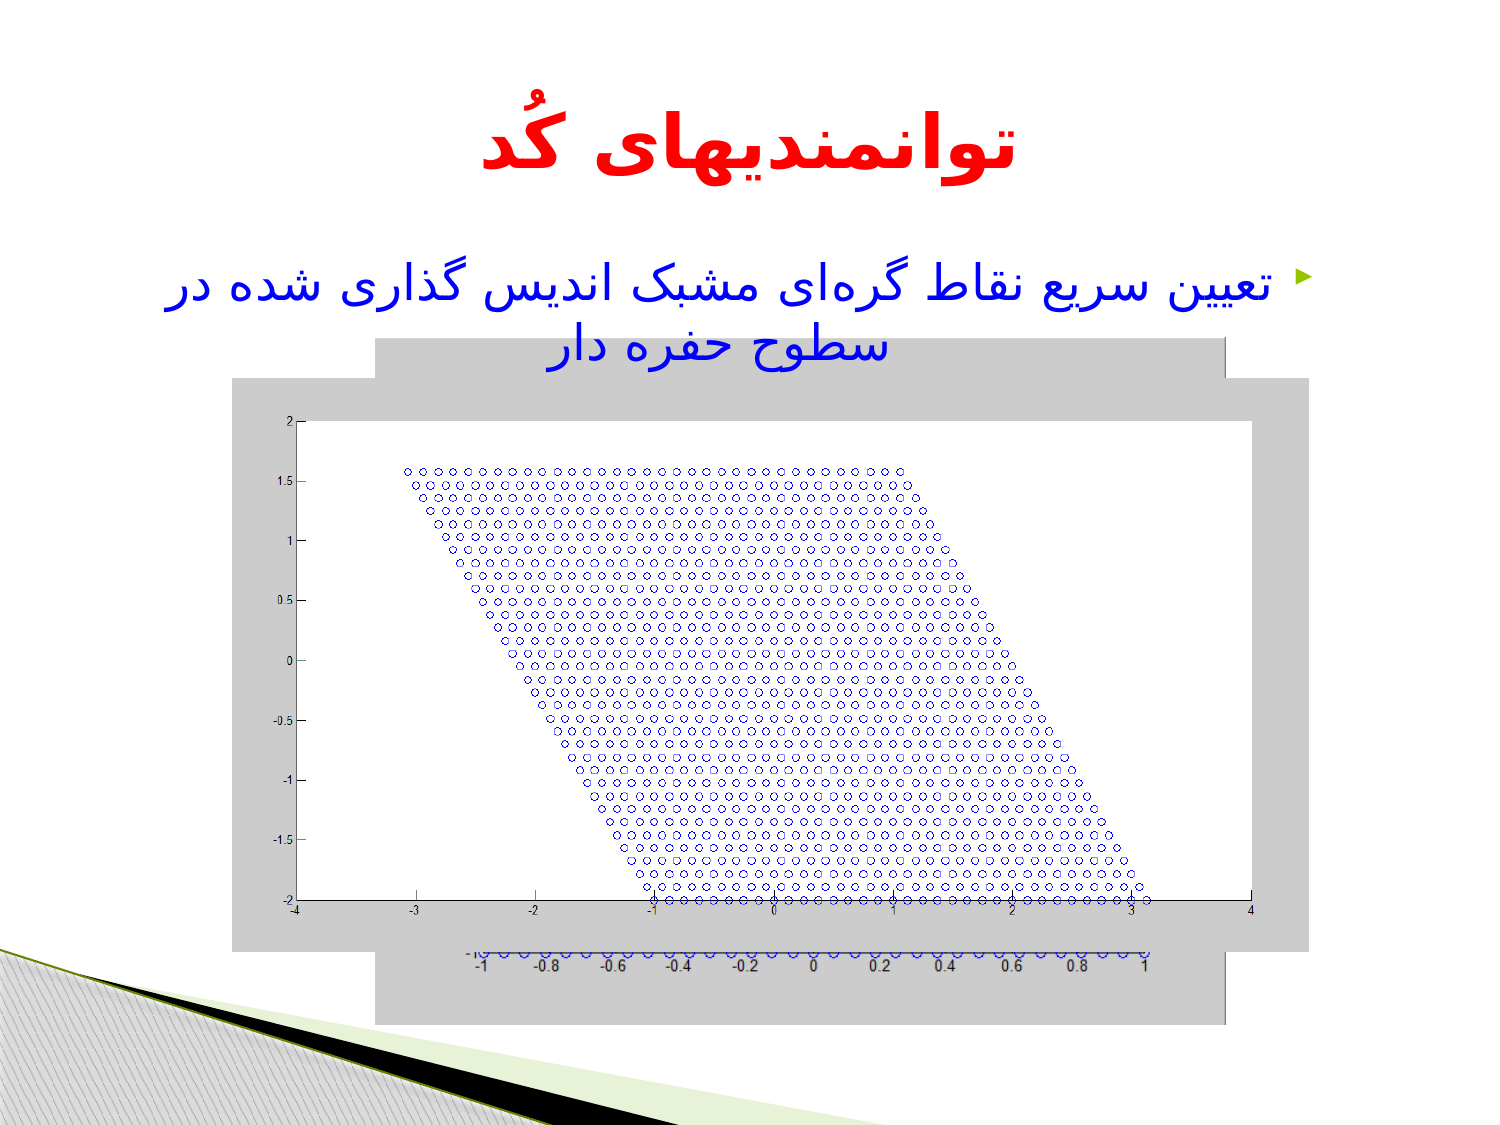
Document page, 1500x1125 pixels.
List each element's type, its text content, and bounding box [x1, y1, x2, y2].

list تعیین سریع نقاط گره‌ای مشبک اندیس گذاری شده در سطوح حفره دار [75, 243, 1425, 986]
title توانمندیهای کُد [75, 45, 1425, 233]
picture [232, 337, 1309, 1026]
